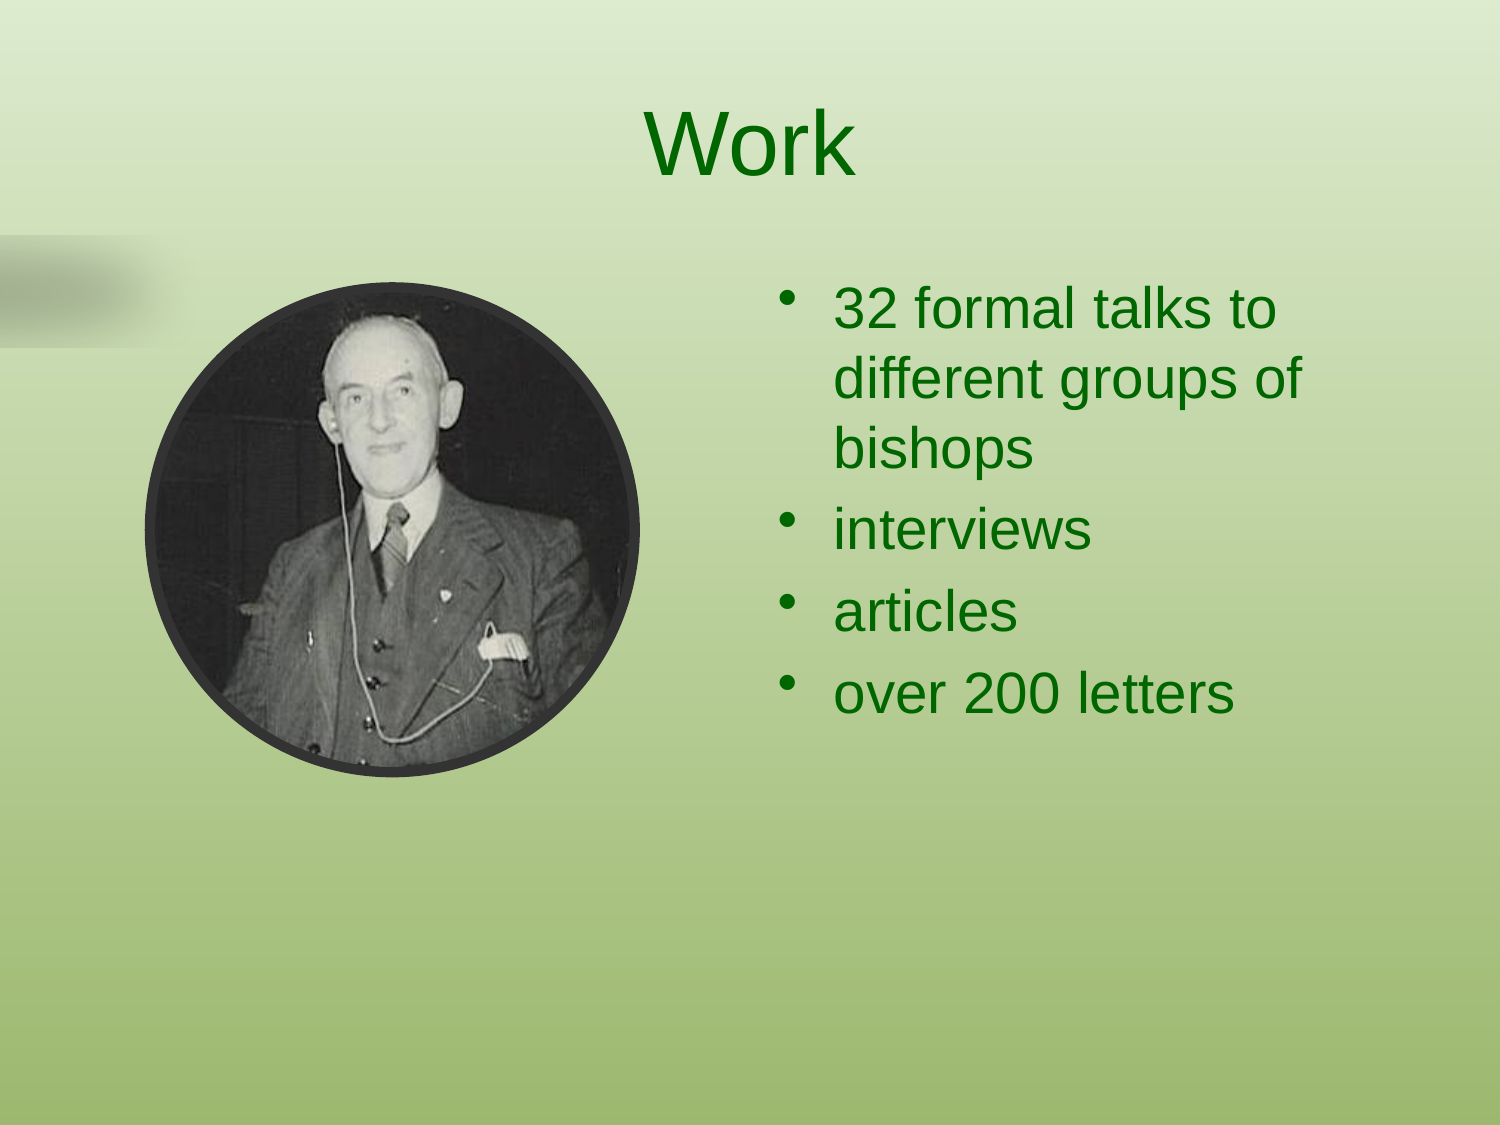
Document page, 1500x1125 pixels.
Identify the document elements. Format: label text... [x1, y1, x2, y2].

title Work [74, 44, 1426, 233]
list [149, 287, 635, 773]
list 32 formal talks to different groups of bishops interviews articles over 200 letters [762, 262, 1426, 1006]
